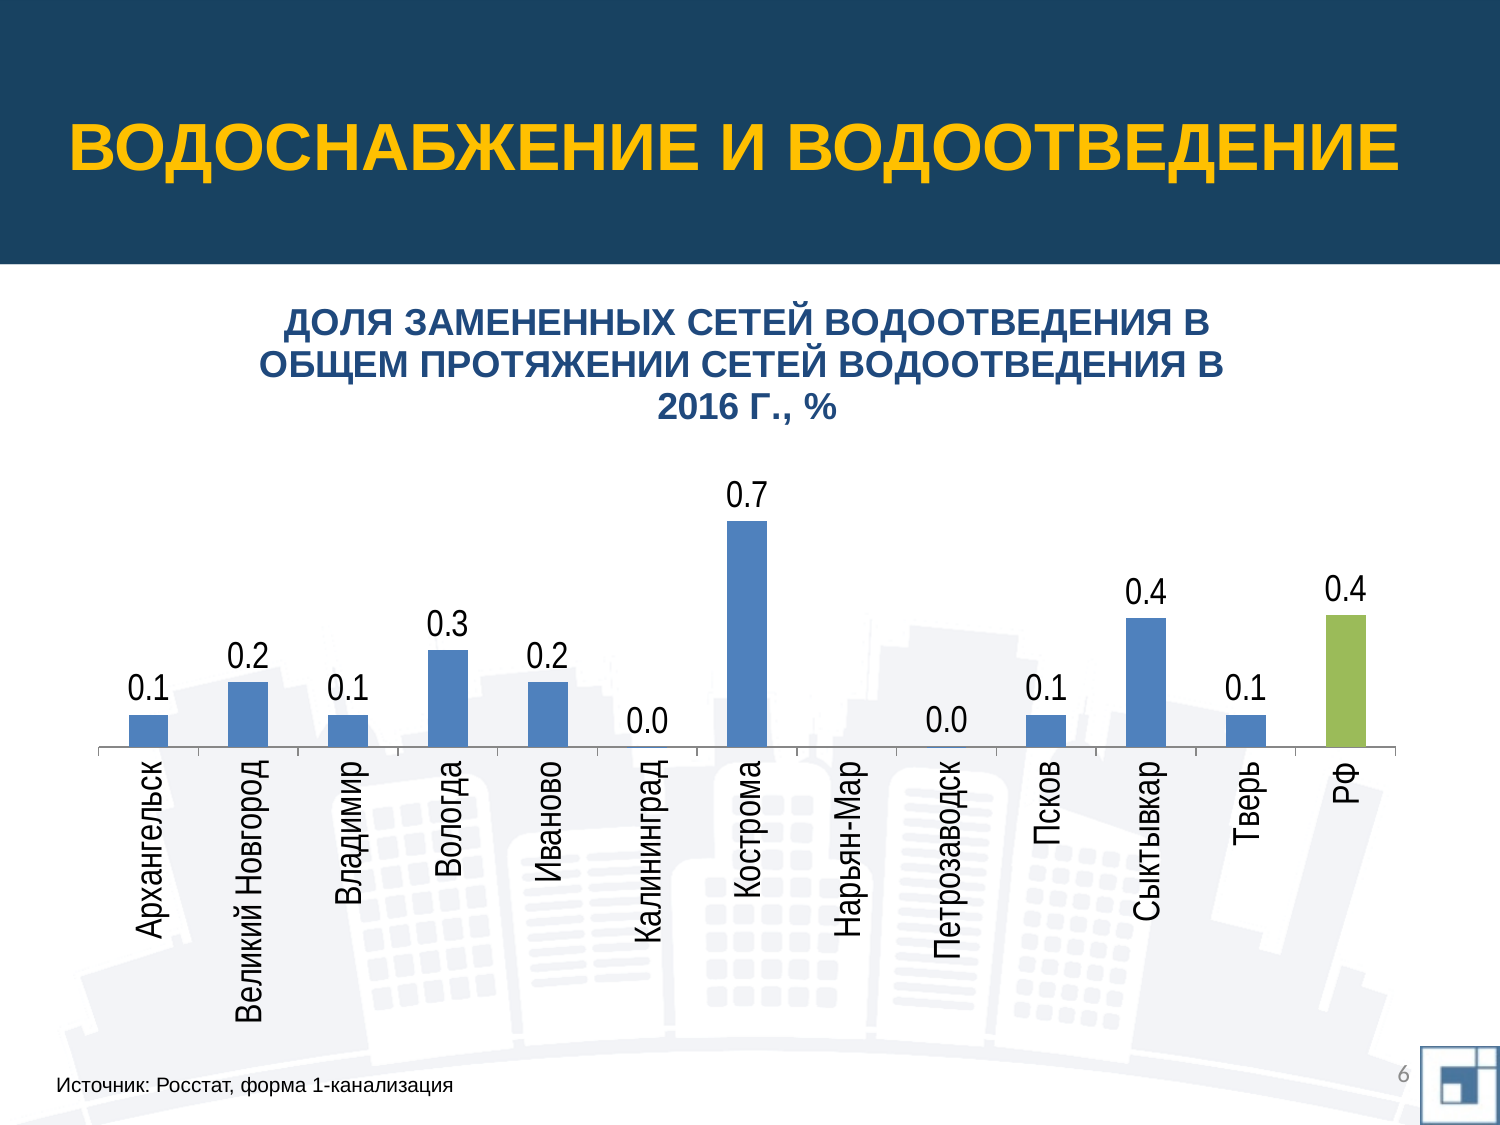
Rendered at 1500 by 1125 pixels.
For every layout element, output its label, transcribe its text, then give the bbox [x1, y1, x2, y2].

text_box Источник: Росстат, форма 1-канализация [41, 1064, 1152, 1105]
slide_number 6 [1074, 1055, 1415, 1103]
text_box ВОДОСНАБЖЕНИЕ И ВОДООТВЕДЕНИЕ [53, 95, 1436, 191]
picture [0, 0, 1500, 1125]
chart [73, 265, 1421, 1048]
